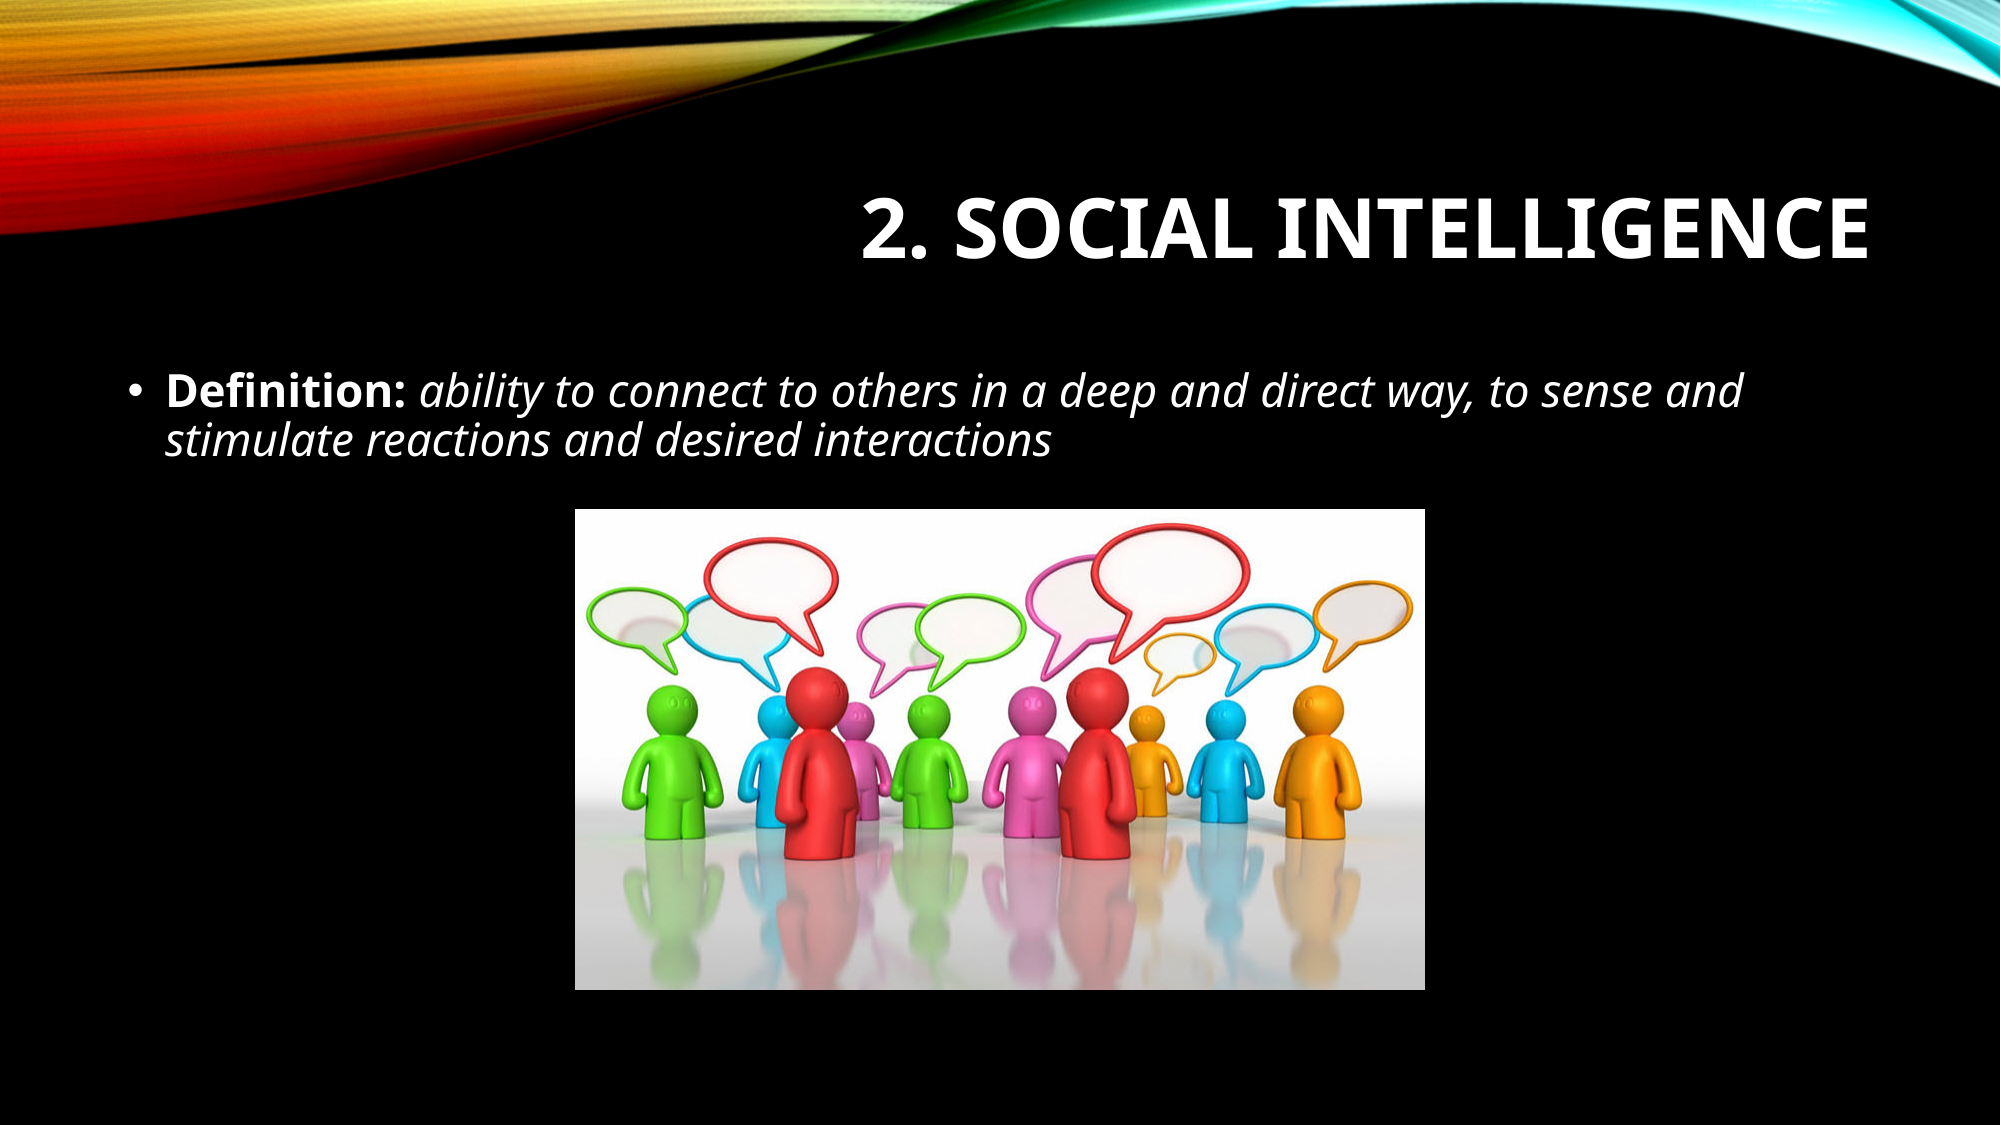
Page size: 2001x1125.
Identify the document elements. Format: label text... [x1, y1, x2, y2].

picture [574, 508, 1426, 990]
list Definition: ability to connect to others in a deep and direct way, to sense and stimulate reactions and desired interactions [112, 360, 1888, 1021]
title 2. Social intelligence [474, 125, 1888, 338]
picture [0, 0, 2000, 237]
